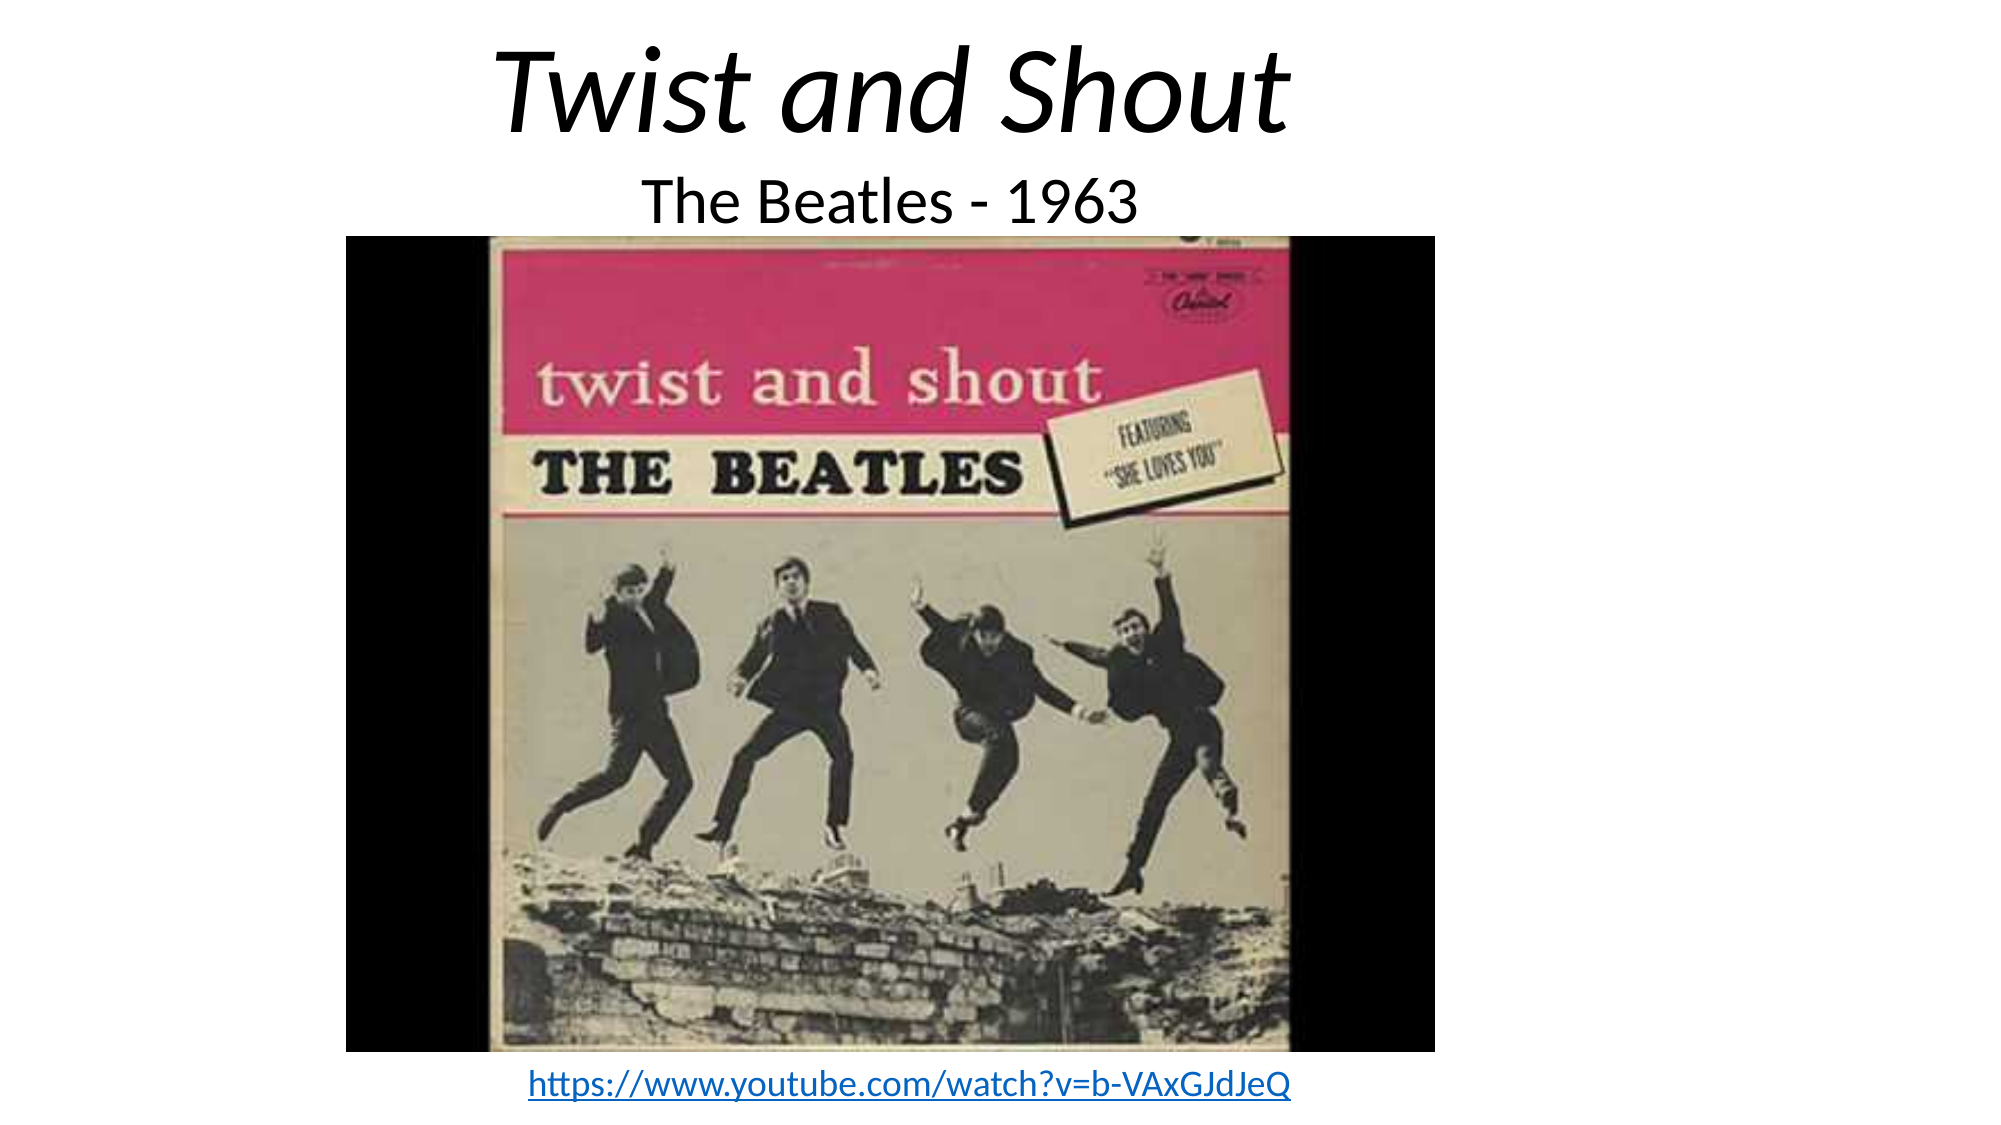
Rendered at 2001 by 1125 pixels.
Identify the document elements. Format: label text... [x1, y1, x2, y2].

text_box https://www.youtube.com/watch?v=b-VAxGJdJeQ [513, 1052, 1307, 1125]
text_box Twist and Shout The Beatles - 1963 [474, 0, 1307, 236]
picture [346, 236, 1435, 1052]
